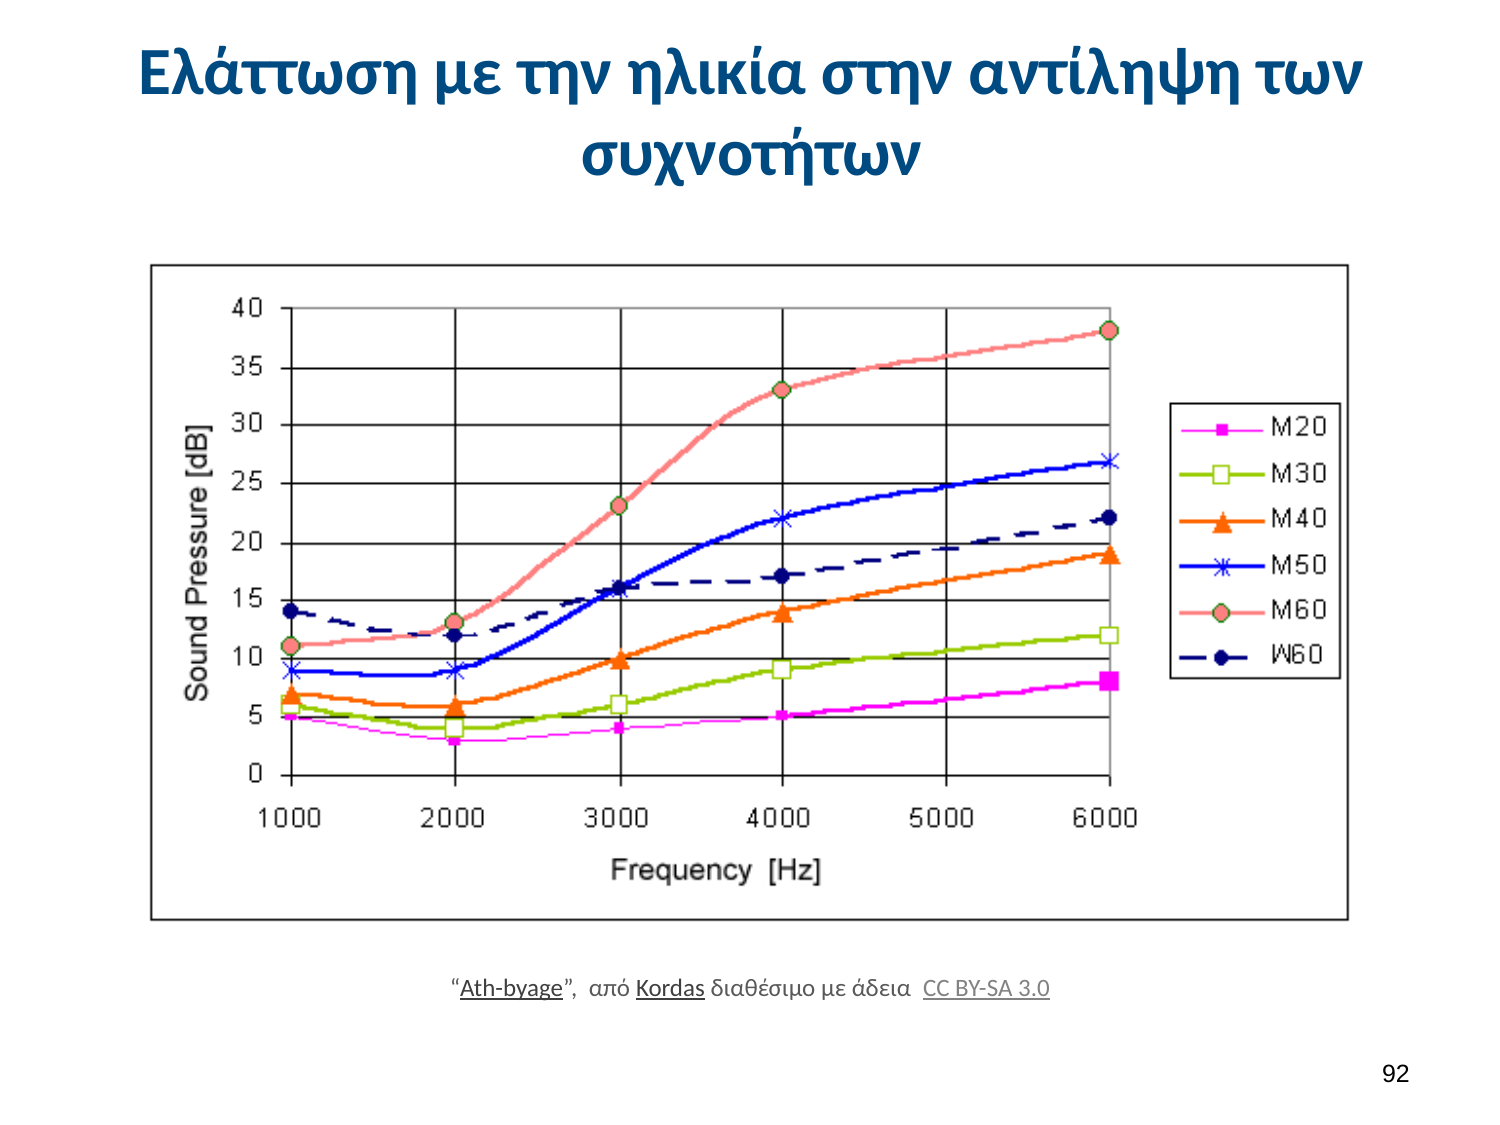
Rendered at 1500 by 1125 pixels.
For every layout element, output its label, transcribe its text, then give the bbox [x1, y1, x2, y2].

picture [141, 255, 1359, 929]
slide_number 91 [1074, 1042, 1425, 1103]
title Ελάττωση με την ηλικία στην αντίληψη των συχνοτήτων [76, 19, 1427, 197]
text_box “Ath-byage”, από Kordas διαθέσιμο με άδεια CC BY-SA 3.0 [364, 964, 1136, 1009]
